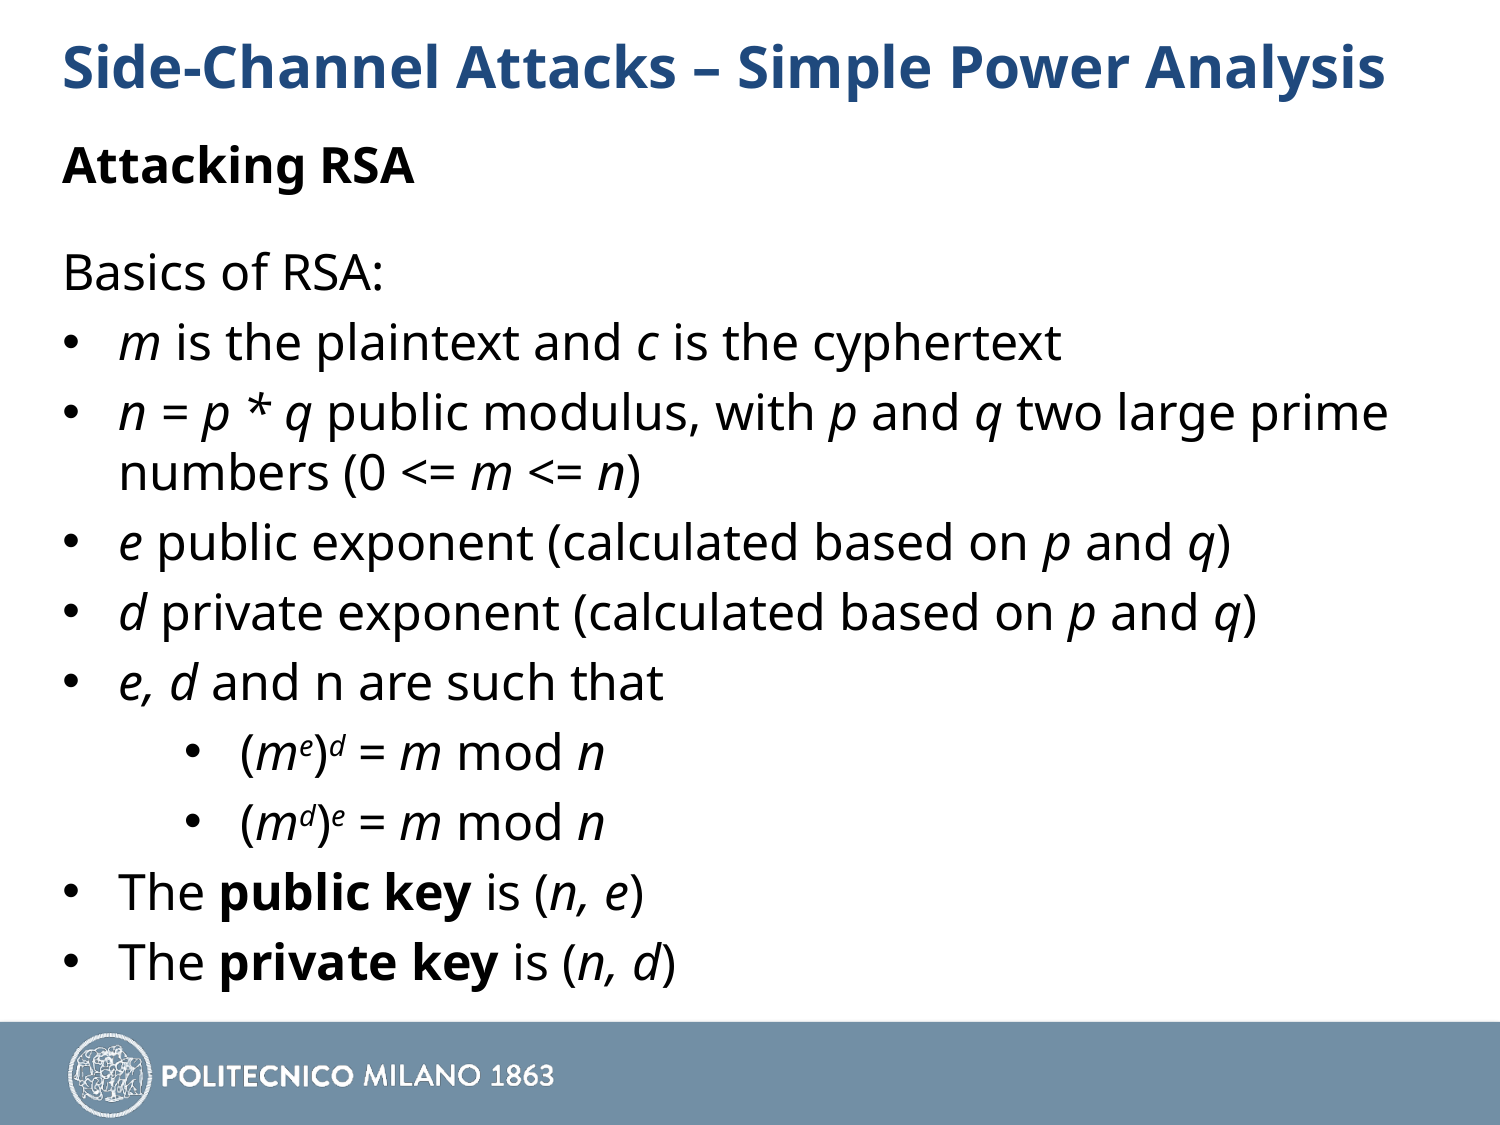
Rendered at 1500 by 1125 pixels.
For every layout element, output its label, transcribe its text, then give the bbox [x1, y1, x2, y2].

title Side-Channel Attacks – Simple Power Analysis [47, 22, 1455, 126]
picture [62, 1027, 561, 1122]
list Basics of RSA: m is the plaintext and c is the cyphertext n = p * q public modulus, with p and q two large prime numbers (0 <= m <= n) e public exponent (calculated based on p and q) d private exponent (calculated based on p and q) e, d and n are such that (me)d = m mod n (md)e = m mod n The public key is (n, e) The private key is (n, d) [47, 233, 1455, 1005]
text_box Attacking RSA [47, 126, 1469, 212]
